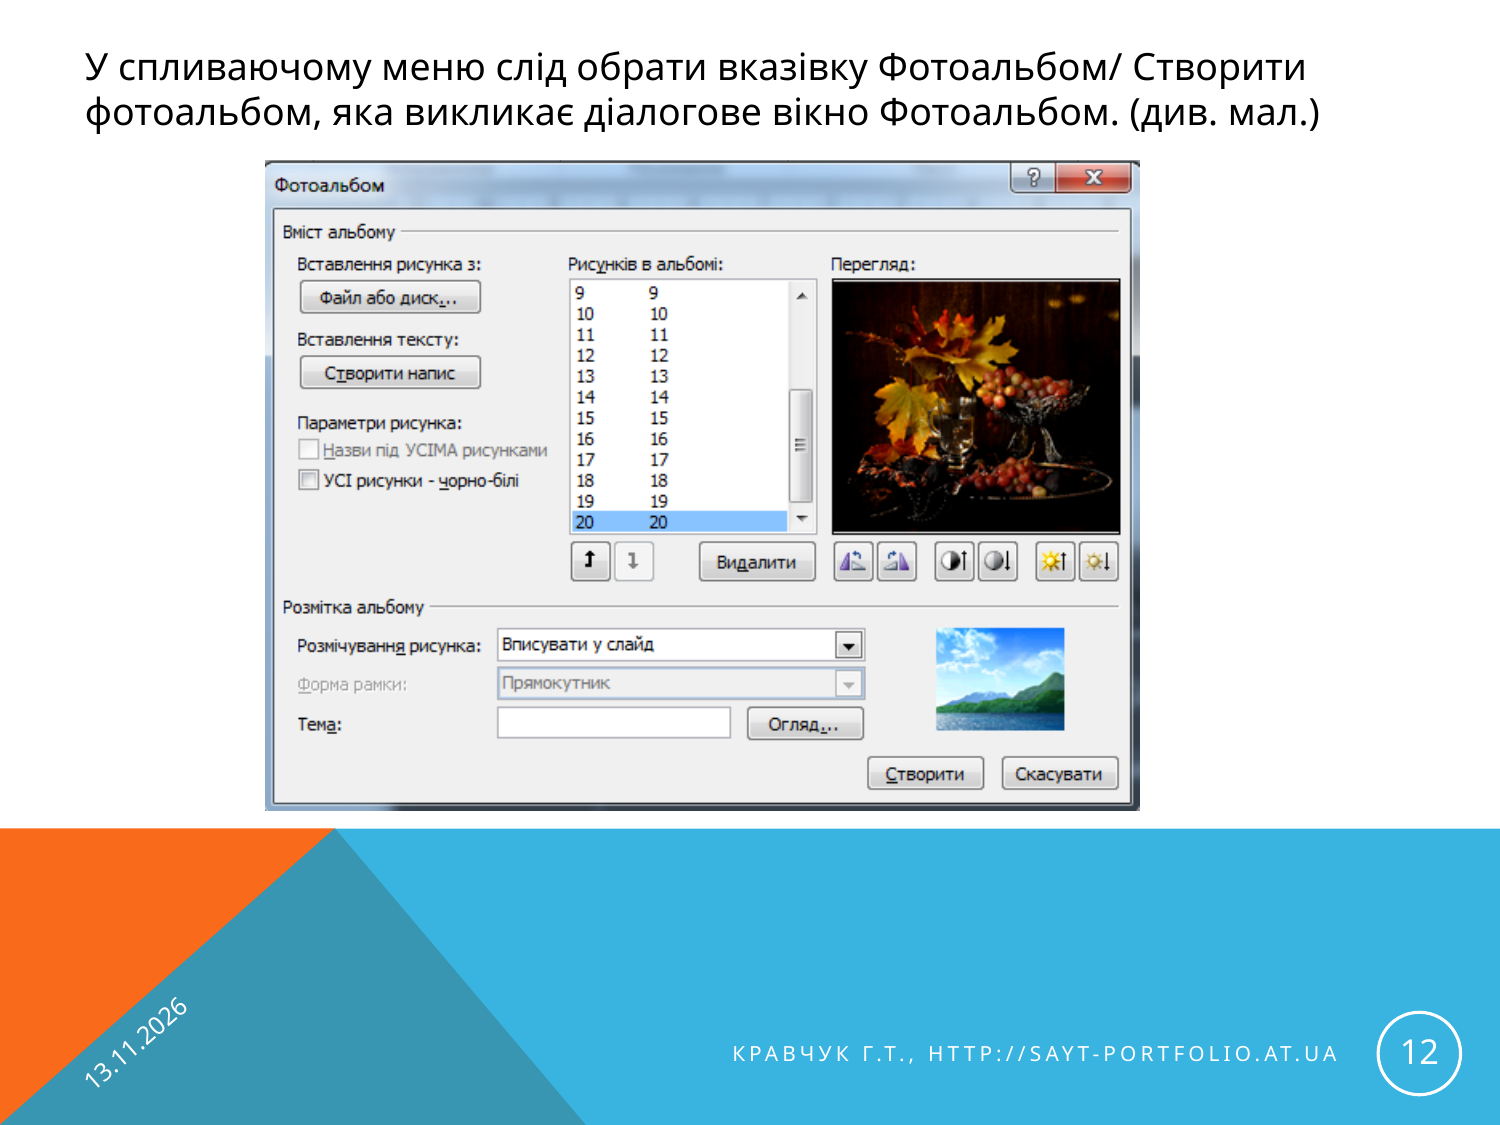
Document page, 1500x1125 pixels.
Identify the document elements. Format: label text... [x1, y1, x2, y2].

slide_number 12 [1376, 1010, 1463, 1097]
footer Кравчук Г.Т., http://sayt-portfolio.at.ua [577, 1031, 1352, 1076]
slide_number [65, 849, 357, 1109]
picture [265, 160, 1140, 811]
text_box У спливаючому меню слід обрати вказівку Фотоальбом/ Створити фотоальбом, яка викликає діалогове вікно Фотоальбом. (див. мал.) [70, 35, 1454, 140]
